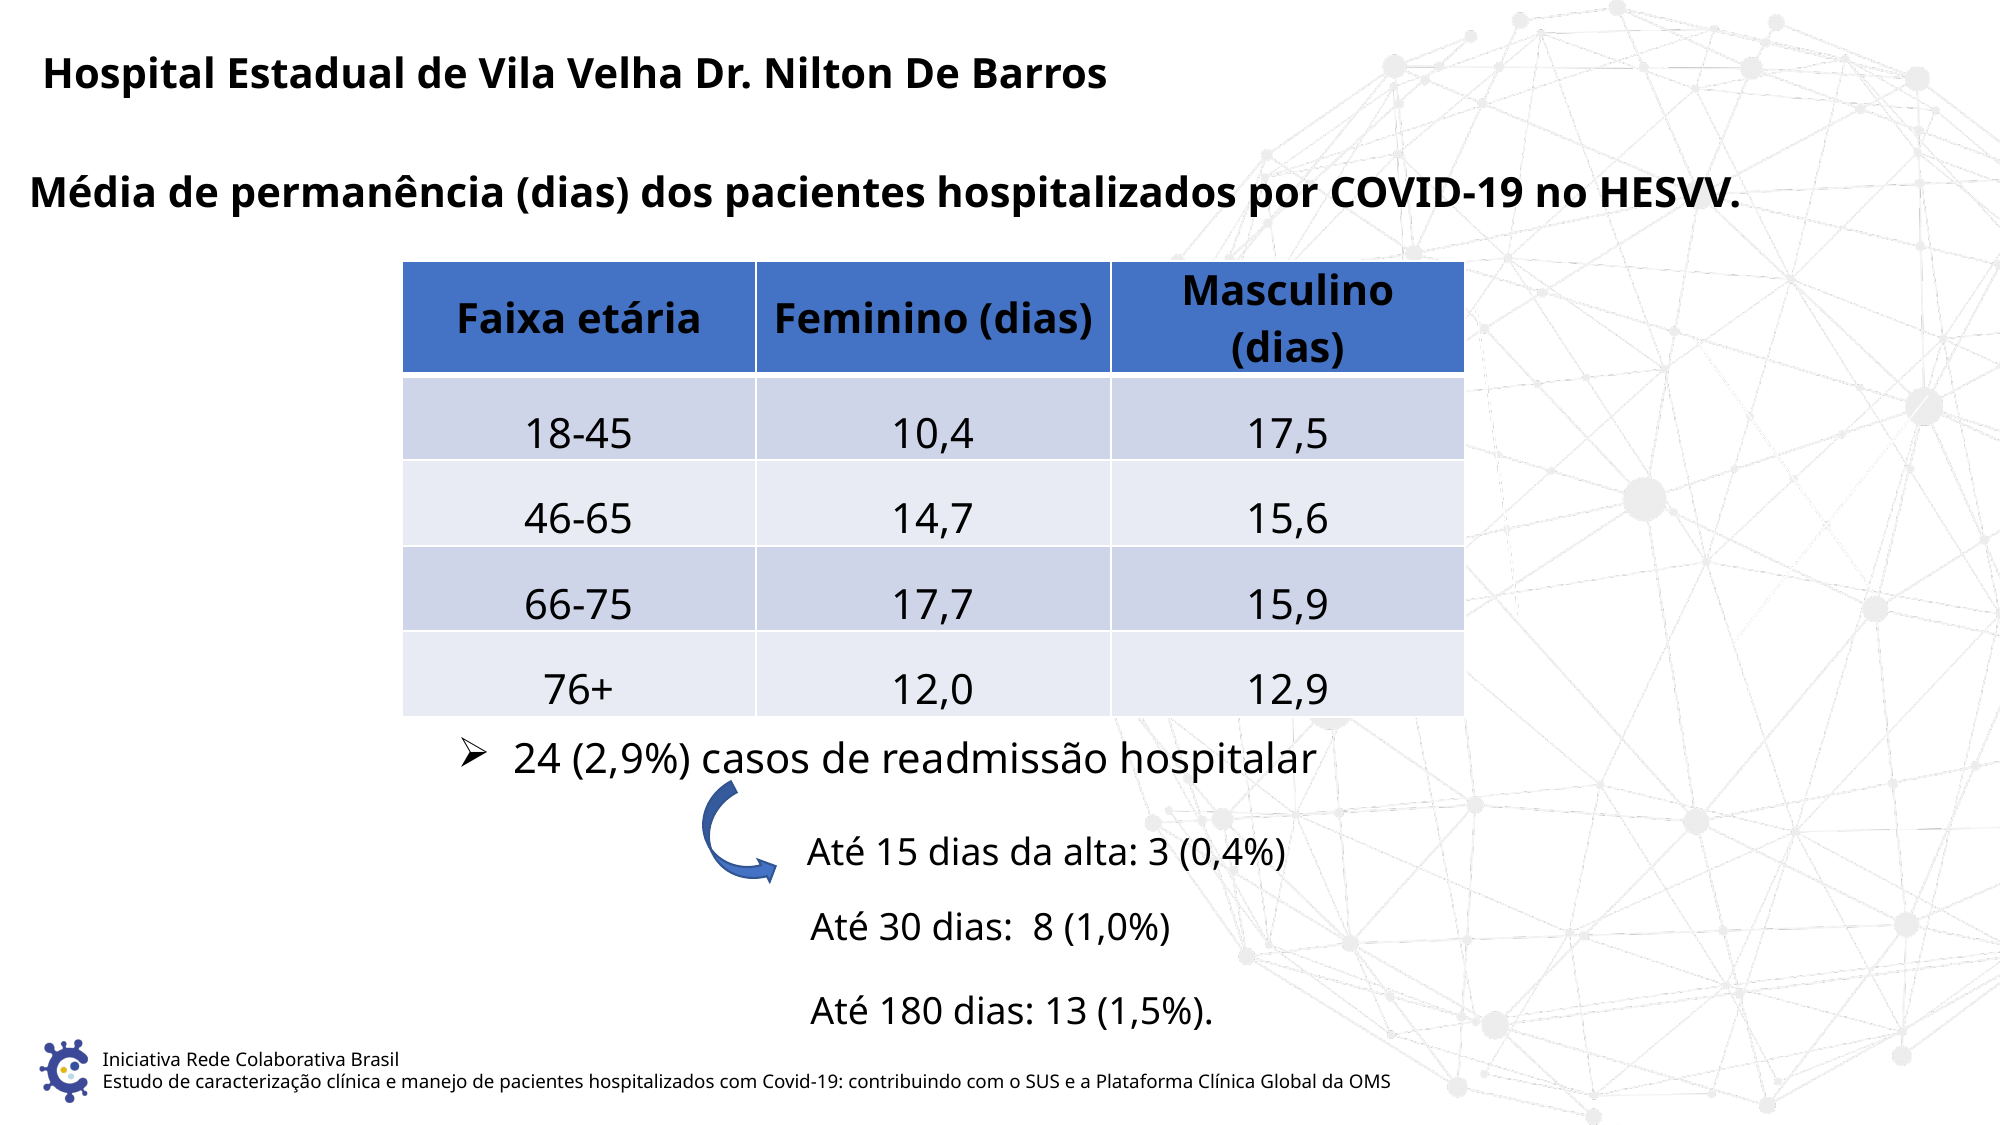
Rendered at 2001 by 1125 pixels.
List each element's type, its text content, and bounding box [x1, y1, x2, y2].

text_box Até 15 dias da alta: 3 (0,4%) [792, 798, 1085, 881]
text_box Média de permanência (dias) dos pacientes hospitalizados por COVID-19 no HESVV. [13, 158, 1085, 224]
table_cell 76+ [403, 632, 755, 716]
table_cell 46-65 [403, 461, 755, 545]
text_box 24 (2,9%) casos de readmissão hospitalar [442, 699, 1085, 790]
text_box Iniciativa Rede Colaborativa Brasil Estudo de caracterização clínica e manejo de pacientes hospitalizados com Covid-19: contribuindo com o SUS e a Plataforma Clínica Global da OMS [87, 1039, 1085, 1103]
table_cell 18-45 [403, 378, 755, 459]
table_cell 14,7 [757, 461, 1085, 545]
text_box [702, 779, 777, 885]
table_header Faixa etária [403, 262, 755, 372]
table_cell 17,7 [757, 547, 1085, 630]
table_cell 66-75 [403, 547, 755, 630]
table_header Feminino (dias) [757, 262, 1085, 372]
table_cell 12,0 [757, 632, 1085, 699]
table_cell 10,4 [757, 378, 1085, 459]
text_box Até 30 dias: 8 (1,0%) [795, 873, 1085, 956]
picture [1085, 0, 2000, 1125]
text_box Até 180 dias: 13 (1,5%). [795, 956, 1085, 1039]
picture [32, 1040, 95, 1103]
text_box Hospital Estadual de Vila Velha Dr. Nilton De Barros [27, 39, 1085, 105]
